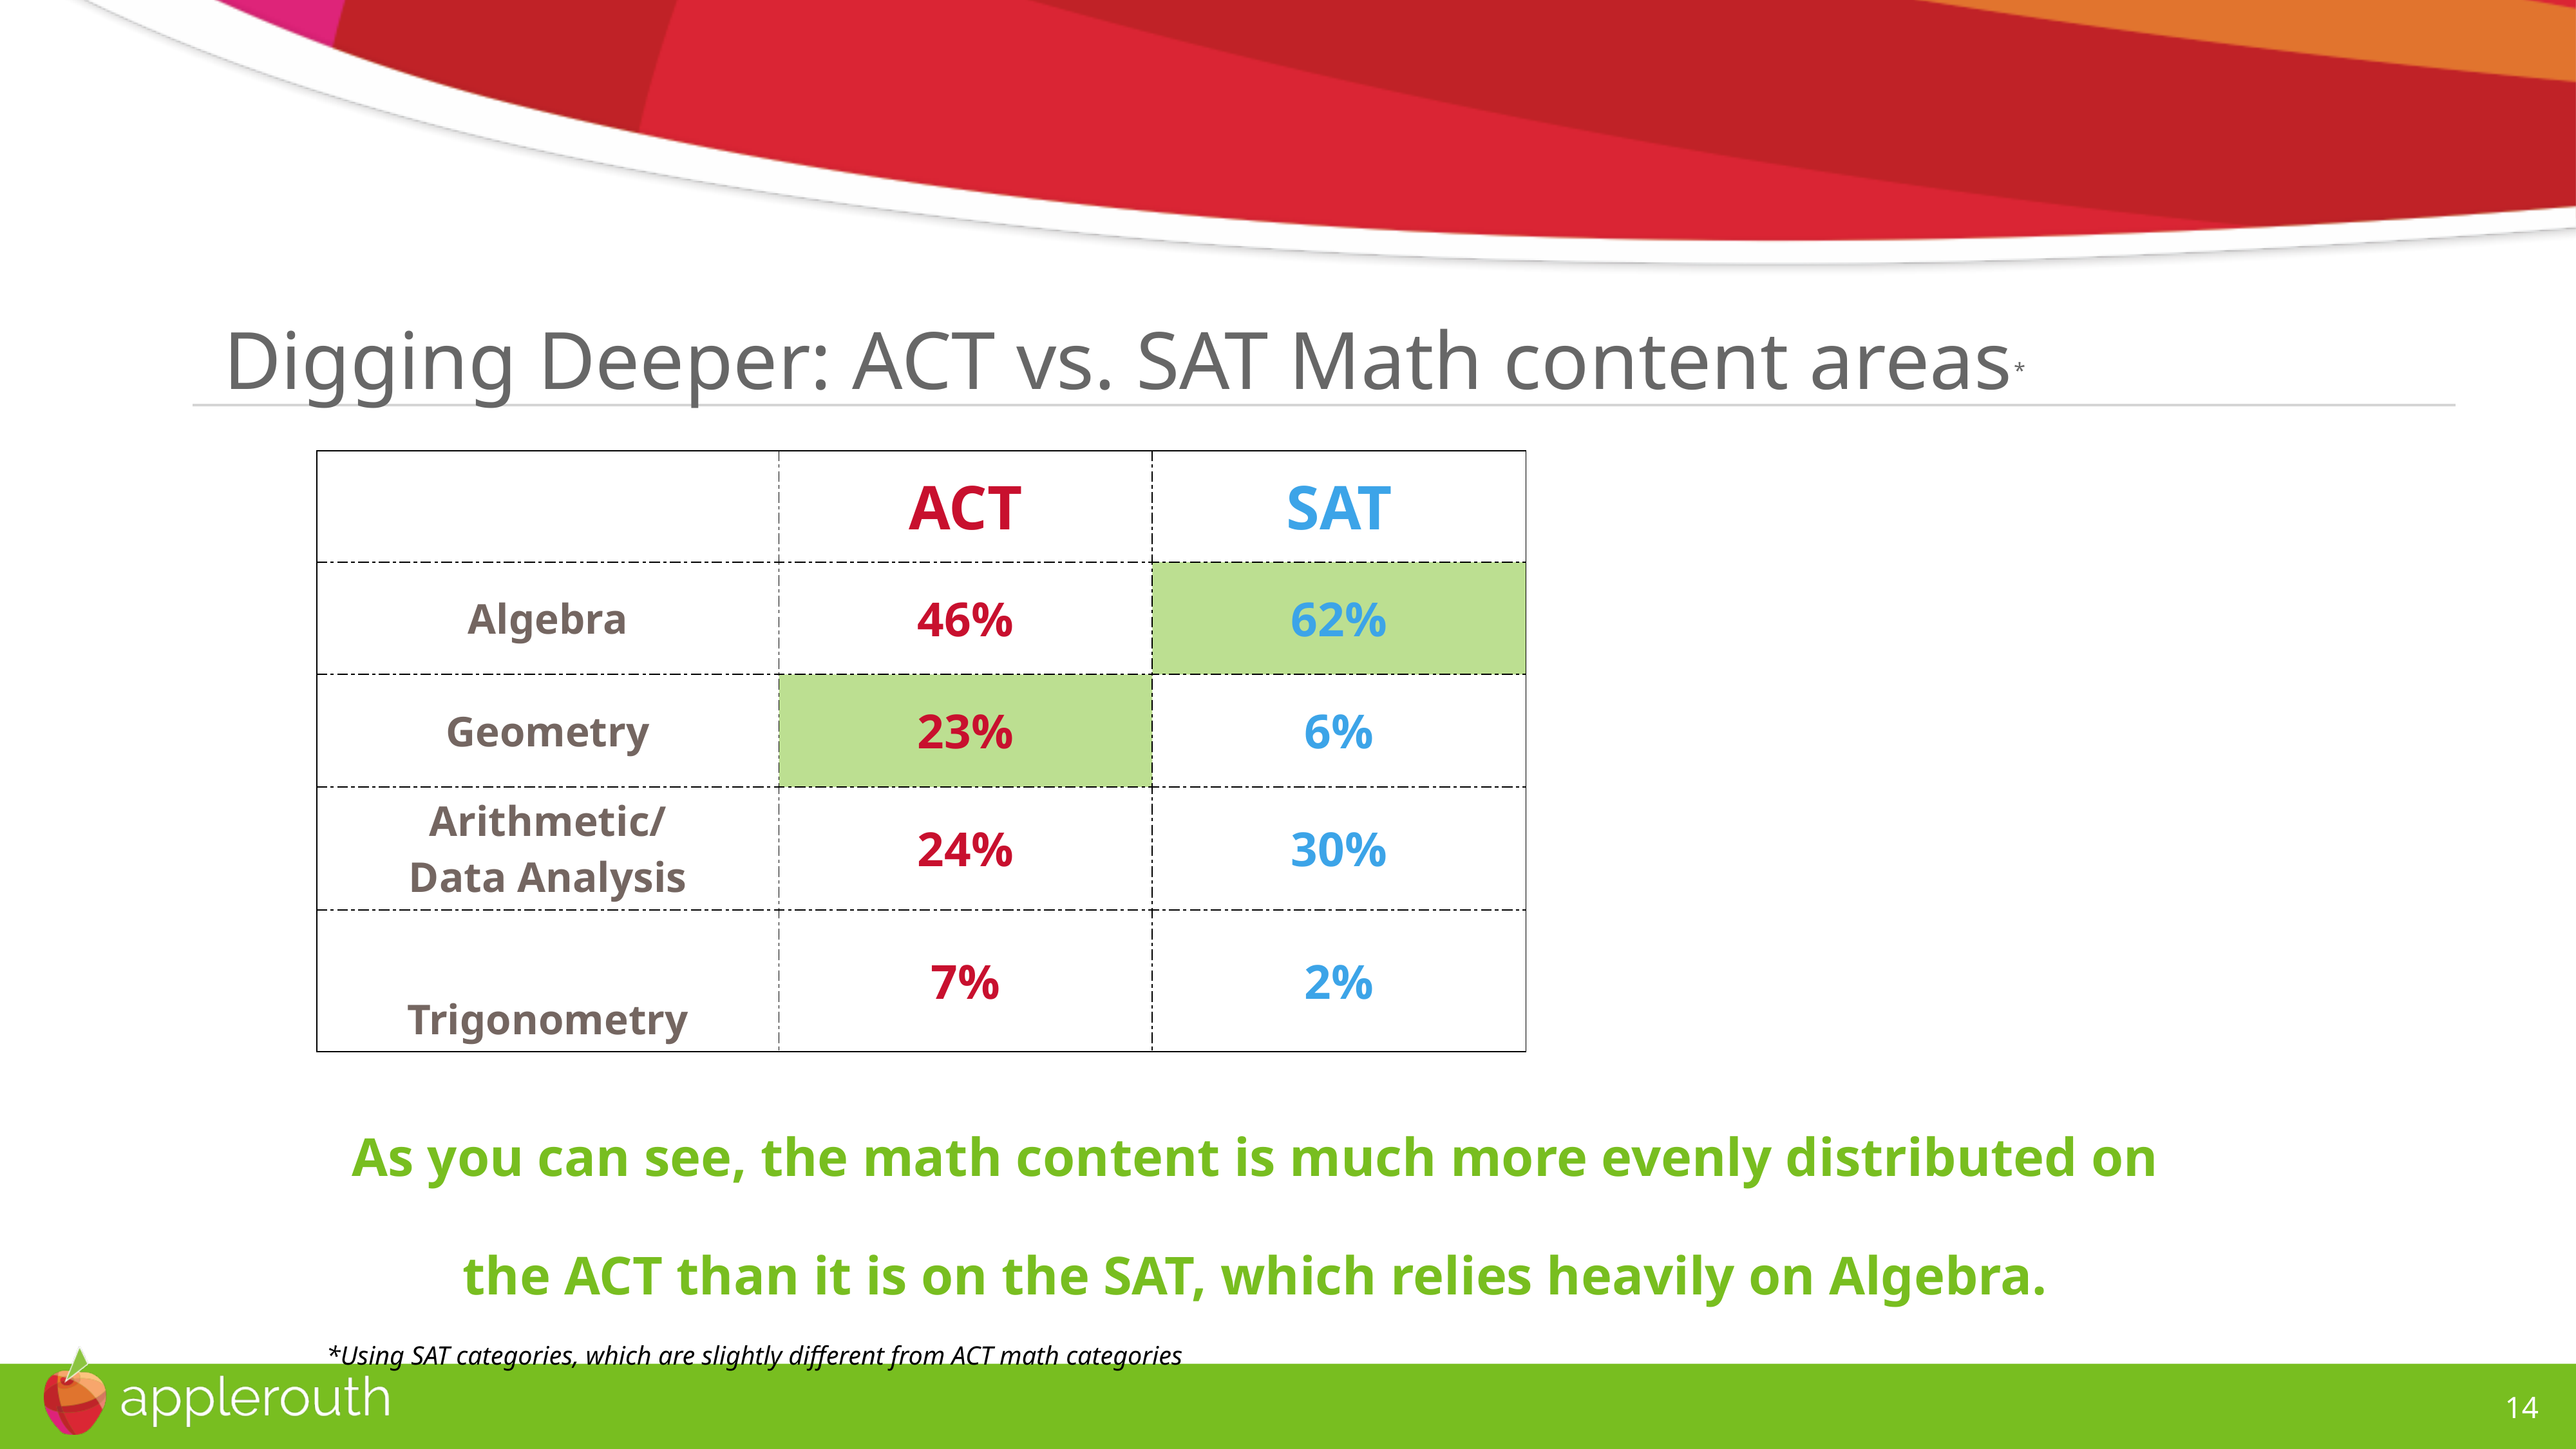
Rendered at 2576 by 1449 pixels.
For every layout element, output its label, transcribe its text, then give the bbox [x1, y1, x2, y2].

table_header ACT [779, 451, 1152, 562]
table_cell 24% [779, 787, 1152, 910]
table_header [317, 451, 779, 562]
table_cell 6% [1152, 674, 1526, 787]
slide_number 14 [2488, 1381, 2555, 1432]
table_cell 2% [1152, 910, 1526, 1051]
list Digging Deeper: ACT vs. SAT Math content areas* [216, 296, 2401, 420]
table_cell Geometry [317, 674, 779, 787]
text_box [318, 1086, 2193, 1363]
table_cell 46% [779, 562, 1152, 674]
table_cell 62% [1152, 562, 1526, 674]
picture [0, 0, 2576, 509]
table_cell Arithmetic/ Data Analysis [317, 787, 779, 910]
table_header SAT [1152, 451, 1526, 562]
table_cell Algebra [317, 562, 779, 674]
table_cell 30% [1152, 787, 1526, 910]
table_cell 7% [779, 910, 1152, 1051]
picture [44, 1346, 389, 1435]
table_cell Trigonometry [317, 910, 779, 1051]
table_cell 23% [779, 674, 1152, 787]
